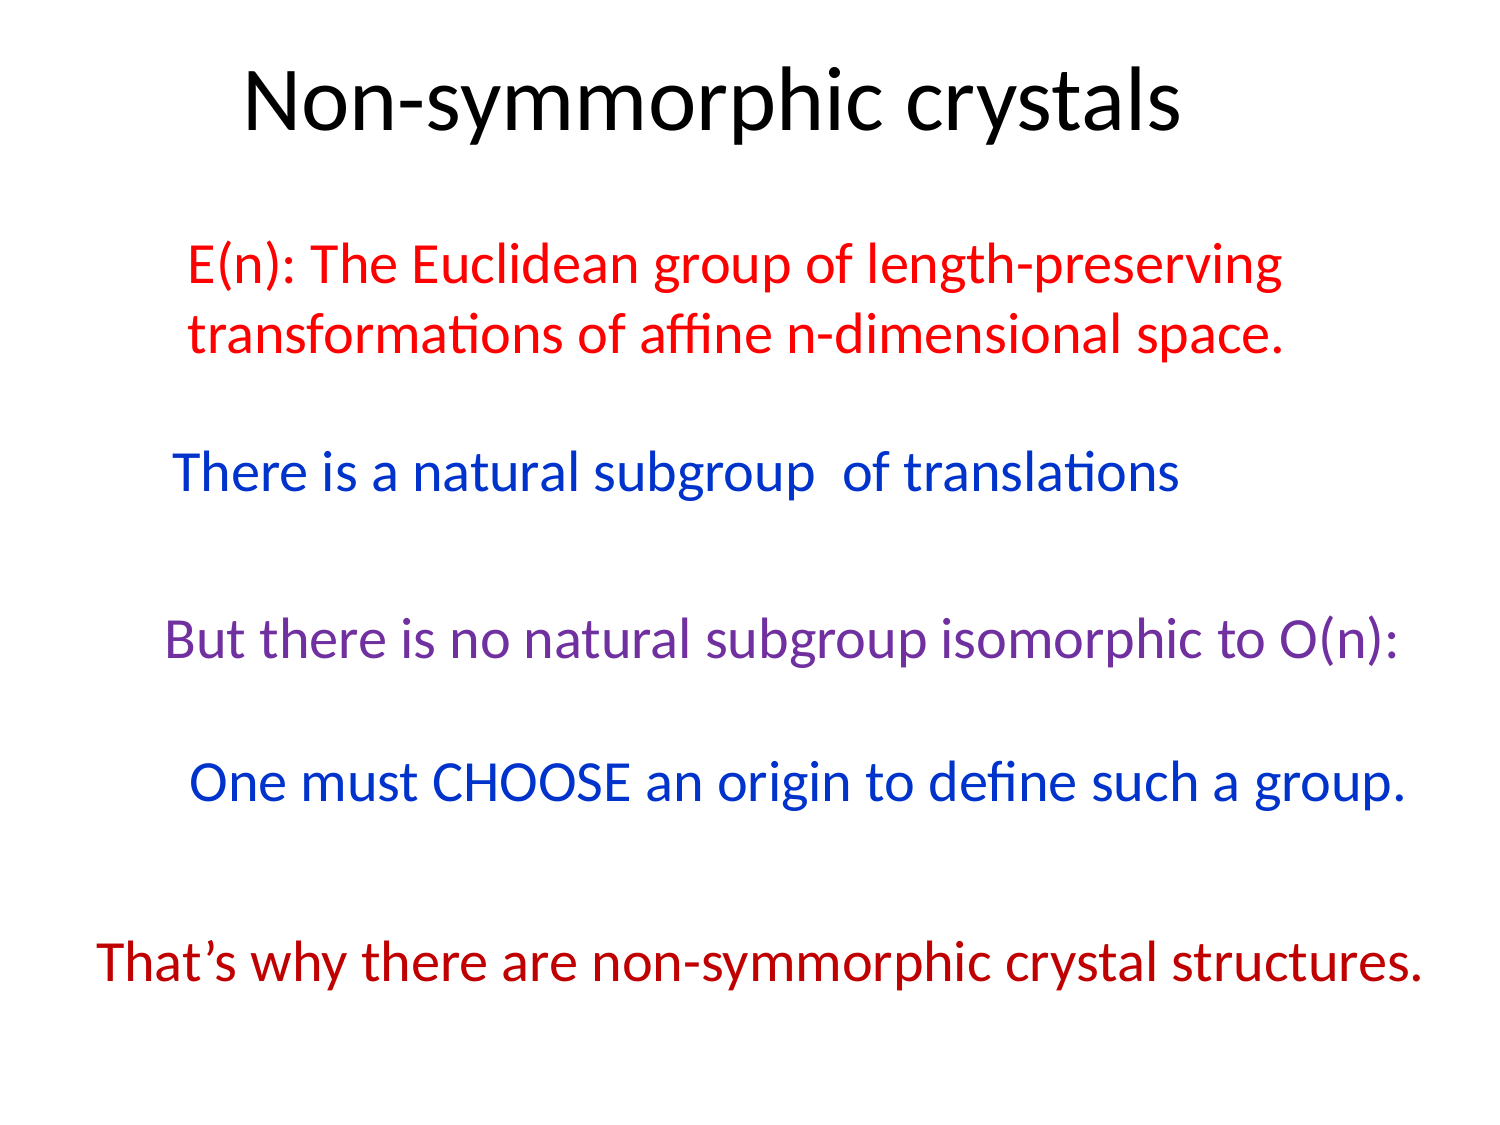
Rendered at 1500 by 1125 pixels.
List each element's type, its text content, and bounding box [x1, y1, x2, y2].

text_box That’s why there are non-symmorphic crystal structures. [81, 916, 1500, 1001]
title Non-symmorphic crystals [37, 0, 1388, 188]
text_box E(n): The Euclidean group of length-preserving transformations of affine n-dimensional space. [172, 217, 1386, 373]
text_box But there is no natural subgroup isomorphic to O(n): [150, 592, 1500, 678]
text_box One must CHOOSE an origin to define such a group. [174, 735, 1450, 821]
